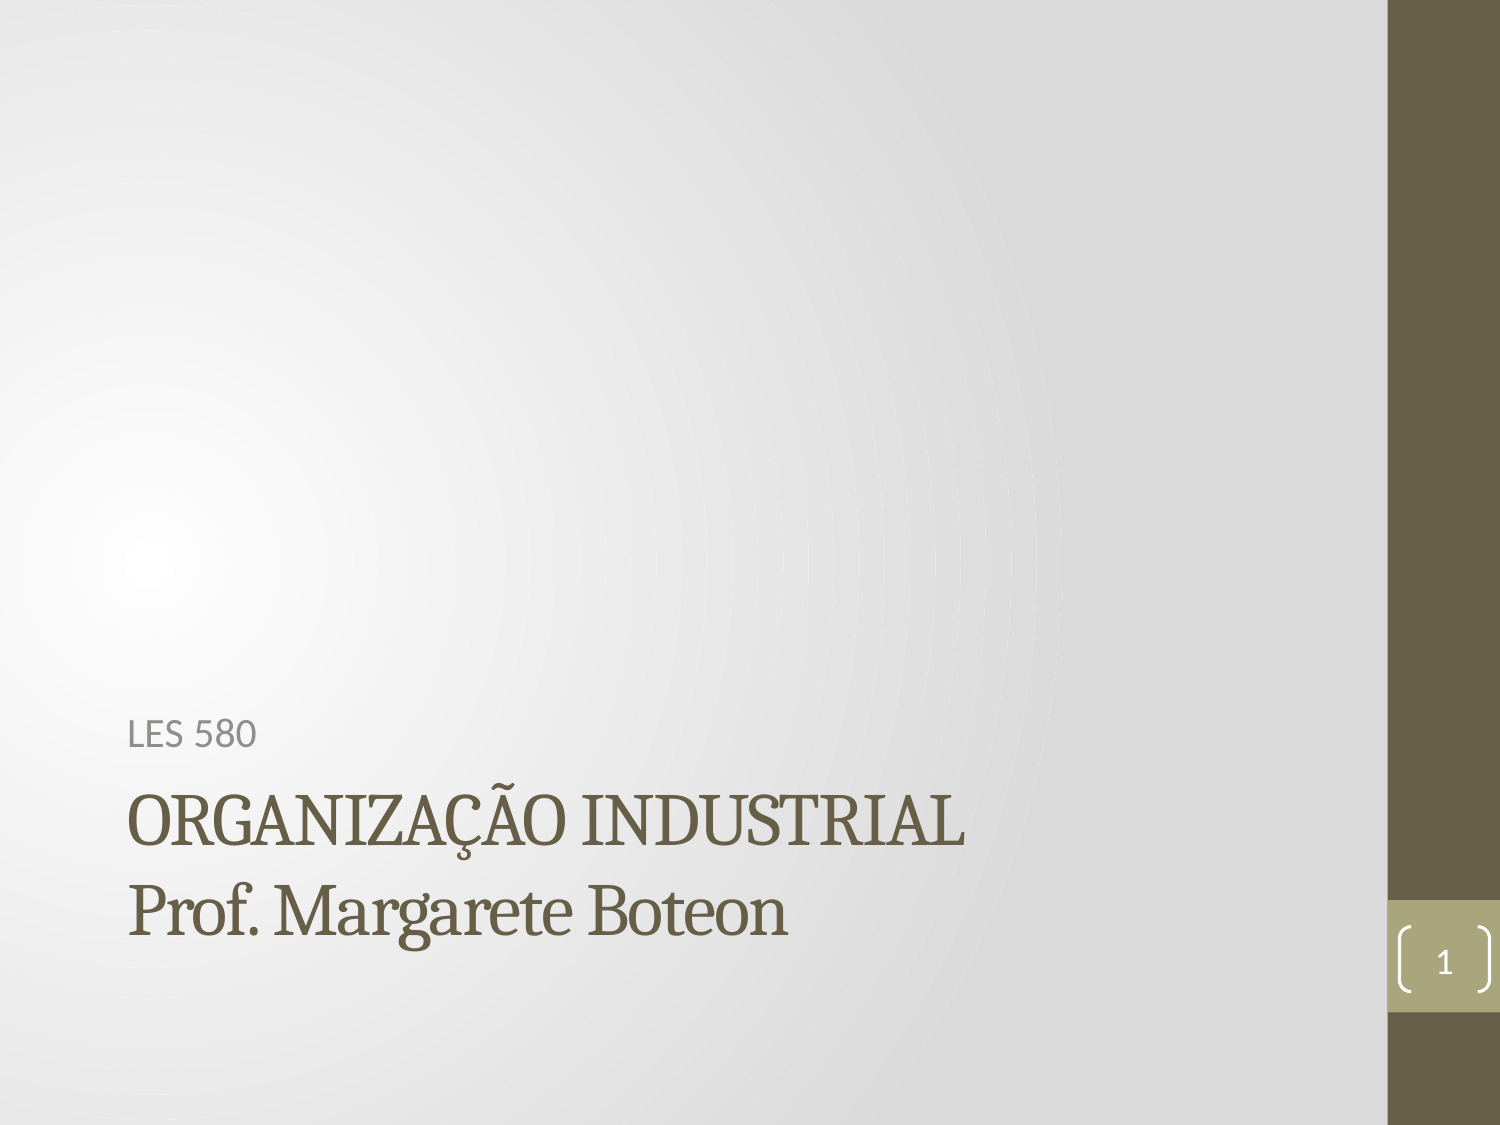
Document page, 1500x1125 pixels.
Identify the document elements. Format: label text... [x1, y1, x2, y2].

list LES 580 [112, 495, 1119, 764]
title ORGANIZAÇÃO INDUSTRIAL Prof. Margarete Boteon [112, 763, 1369, 955]
slide_number 1 [1397, 925, 1492, 994]
